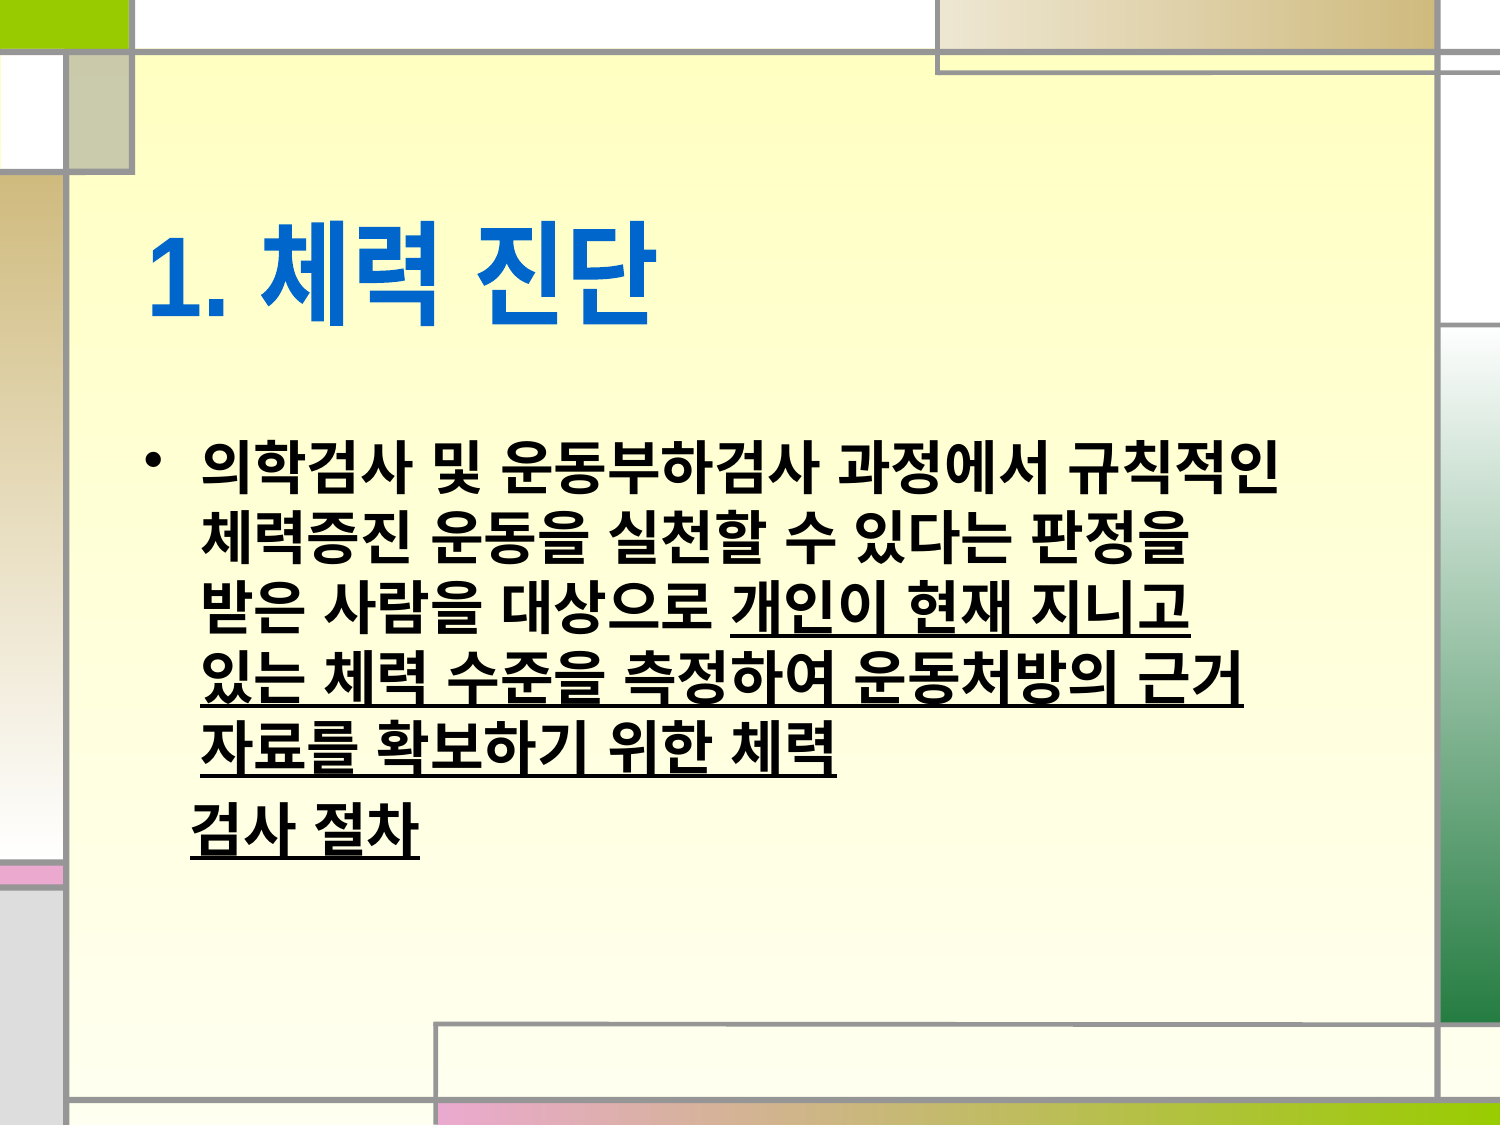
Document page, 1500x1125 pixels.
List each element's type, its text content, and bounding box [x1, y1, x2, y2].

text_box 의학검사 및 운동부하검사 과정에서 규칙적인 체력증진 운동을 실천할 수 있다는 판정을 받은 사람을 대상으로 개인이 현재 지니고 있는 체력 수준을 측정하여 운동처방의 근거 자료를 확보하기 위한 체력 검사 절차 [128, 424, 1313, 846]
